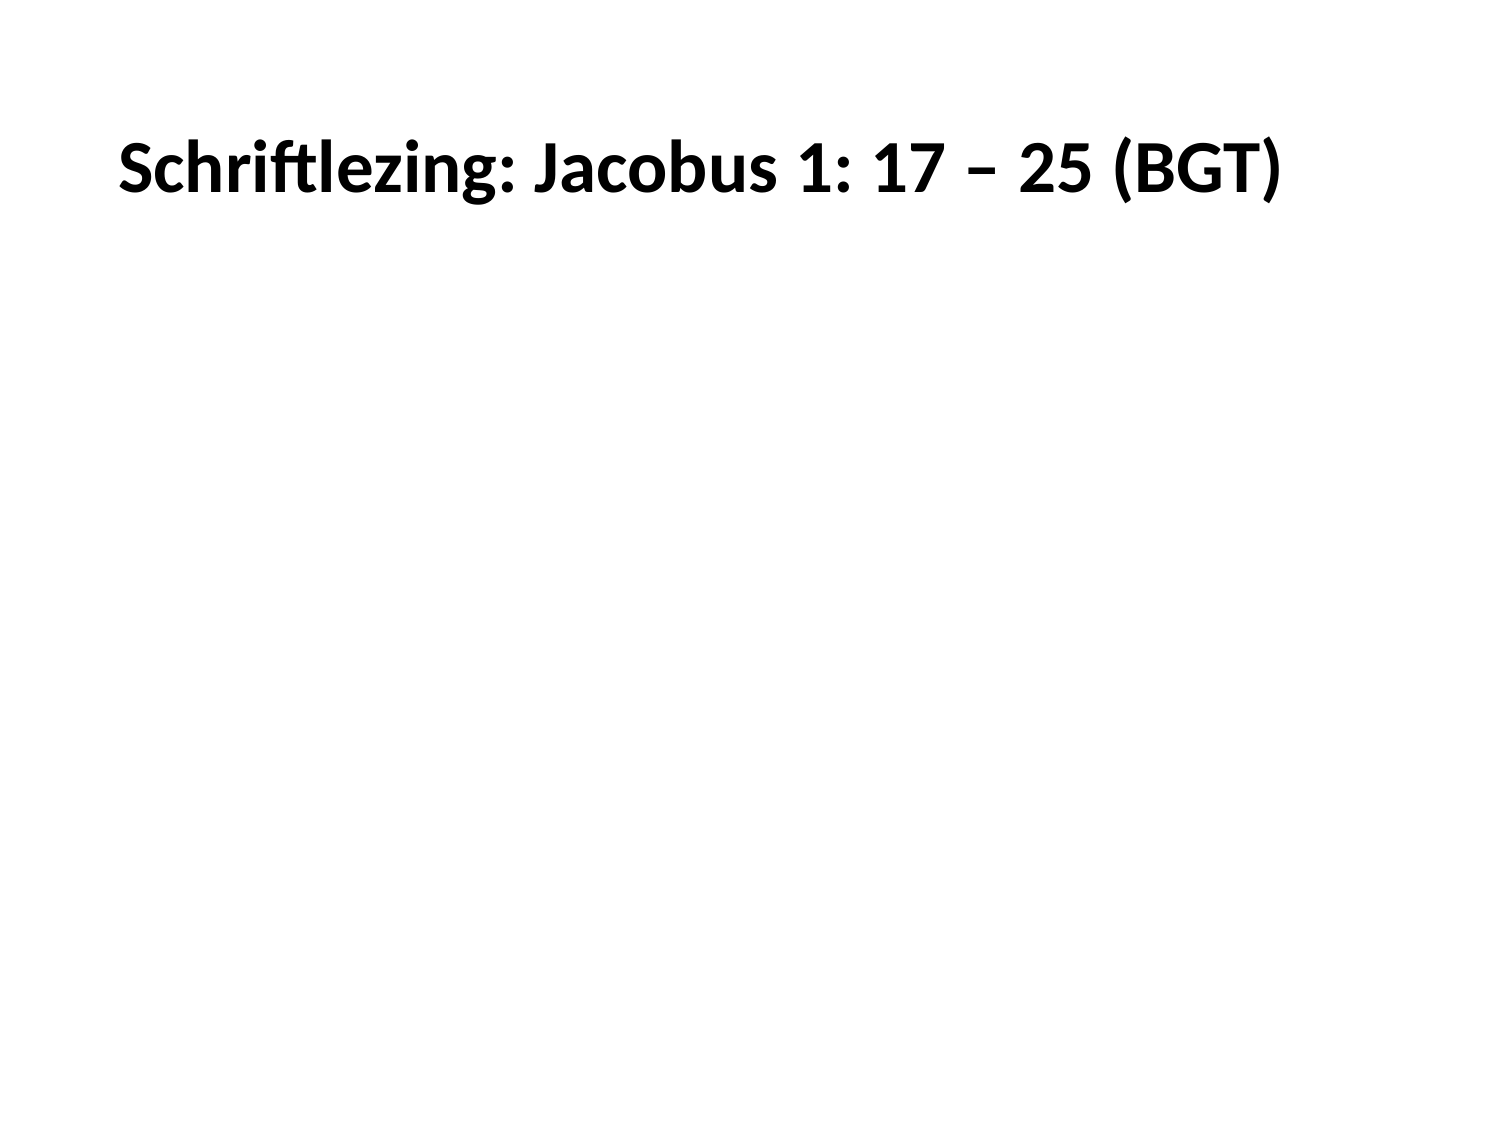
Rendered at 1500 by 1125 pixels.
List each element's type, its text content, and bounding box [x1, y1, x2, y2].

title Schriftlezing: Jacobus 1: 17 – 25 (BGT) [103, 59, 1397, 278]
